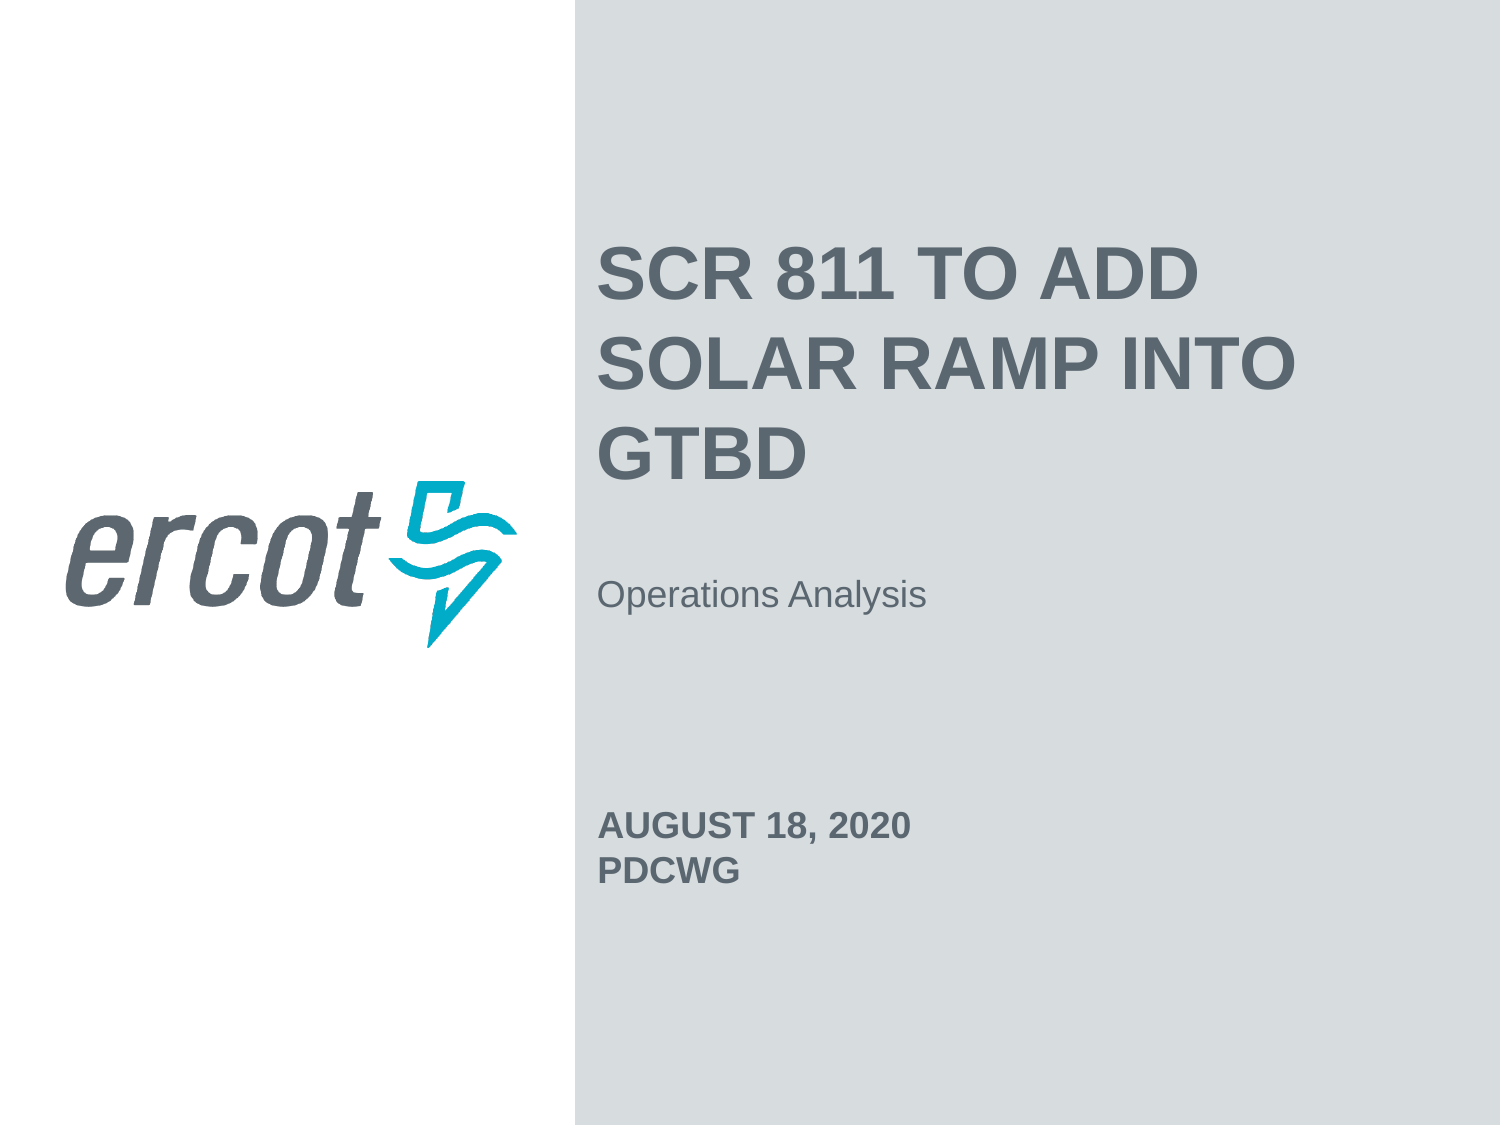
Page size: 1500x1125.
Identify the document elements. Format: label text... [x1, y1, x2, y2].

list SCR 811 to Add Solar Ramp Into GTBD [581, 217, 1488, 596]
list Operations Analysis [581, 596, 1315, 714]
list August 18, 2020 PDCWG [582, 793, 1315, 900]
picture [56, 471, 525, 654]
